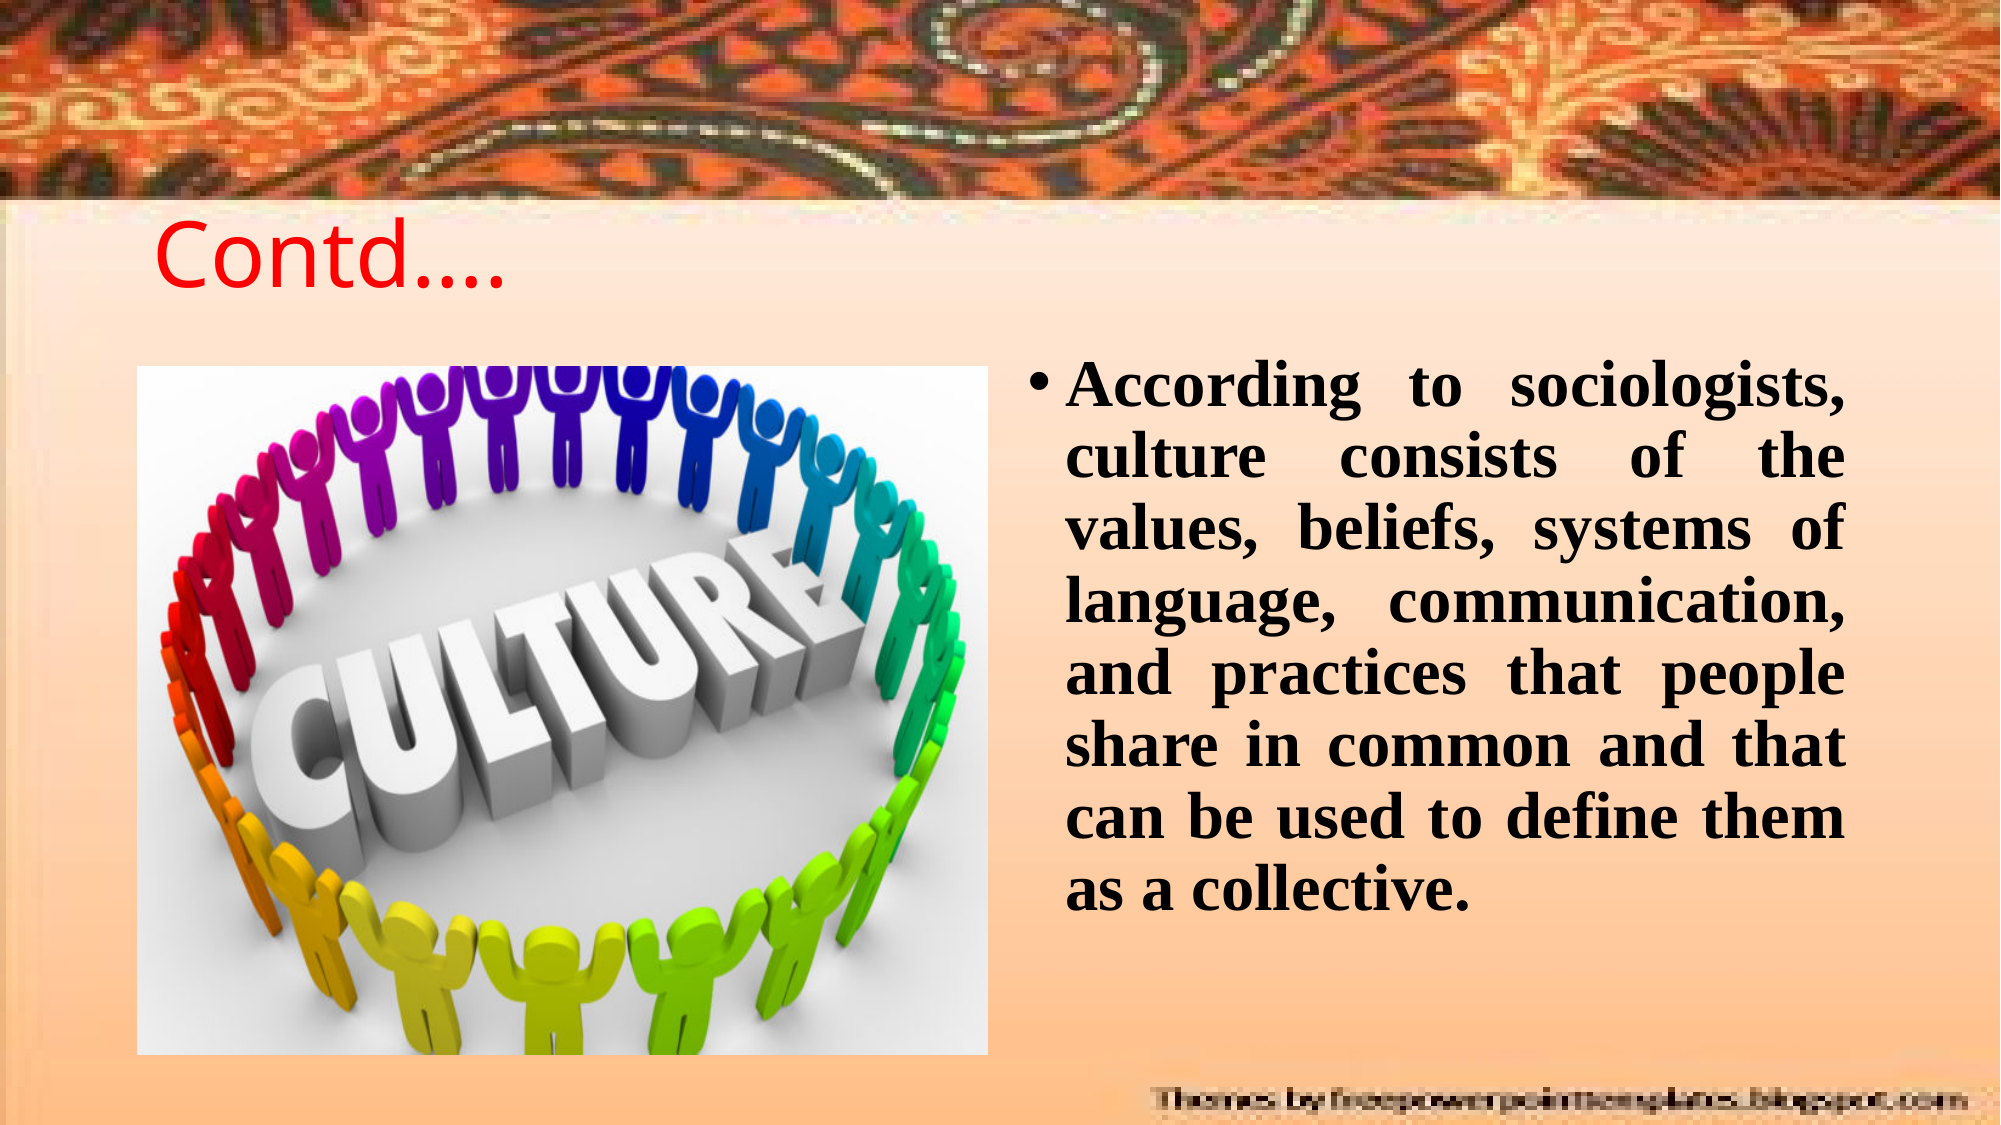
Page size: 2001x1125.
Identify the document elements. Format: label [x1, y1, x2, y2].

list [137, 366, 988, 1055]
picture [0, 0, 2000, 1125]
